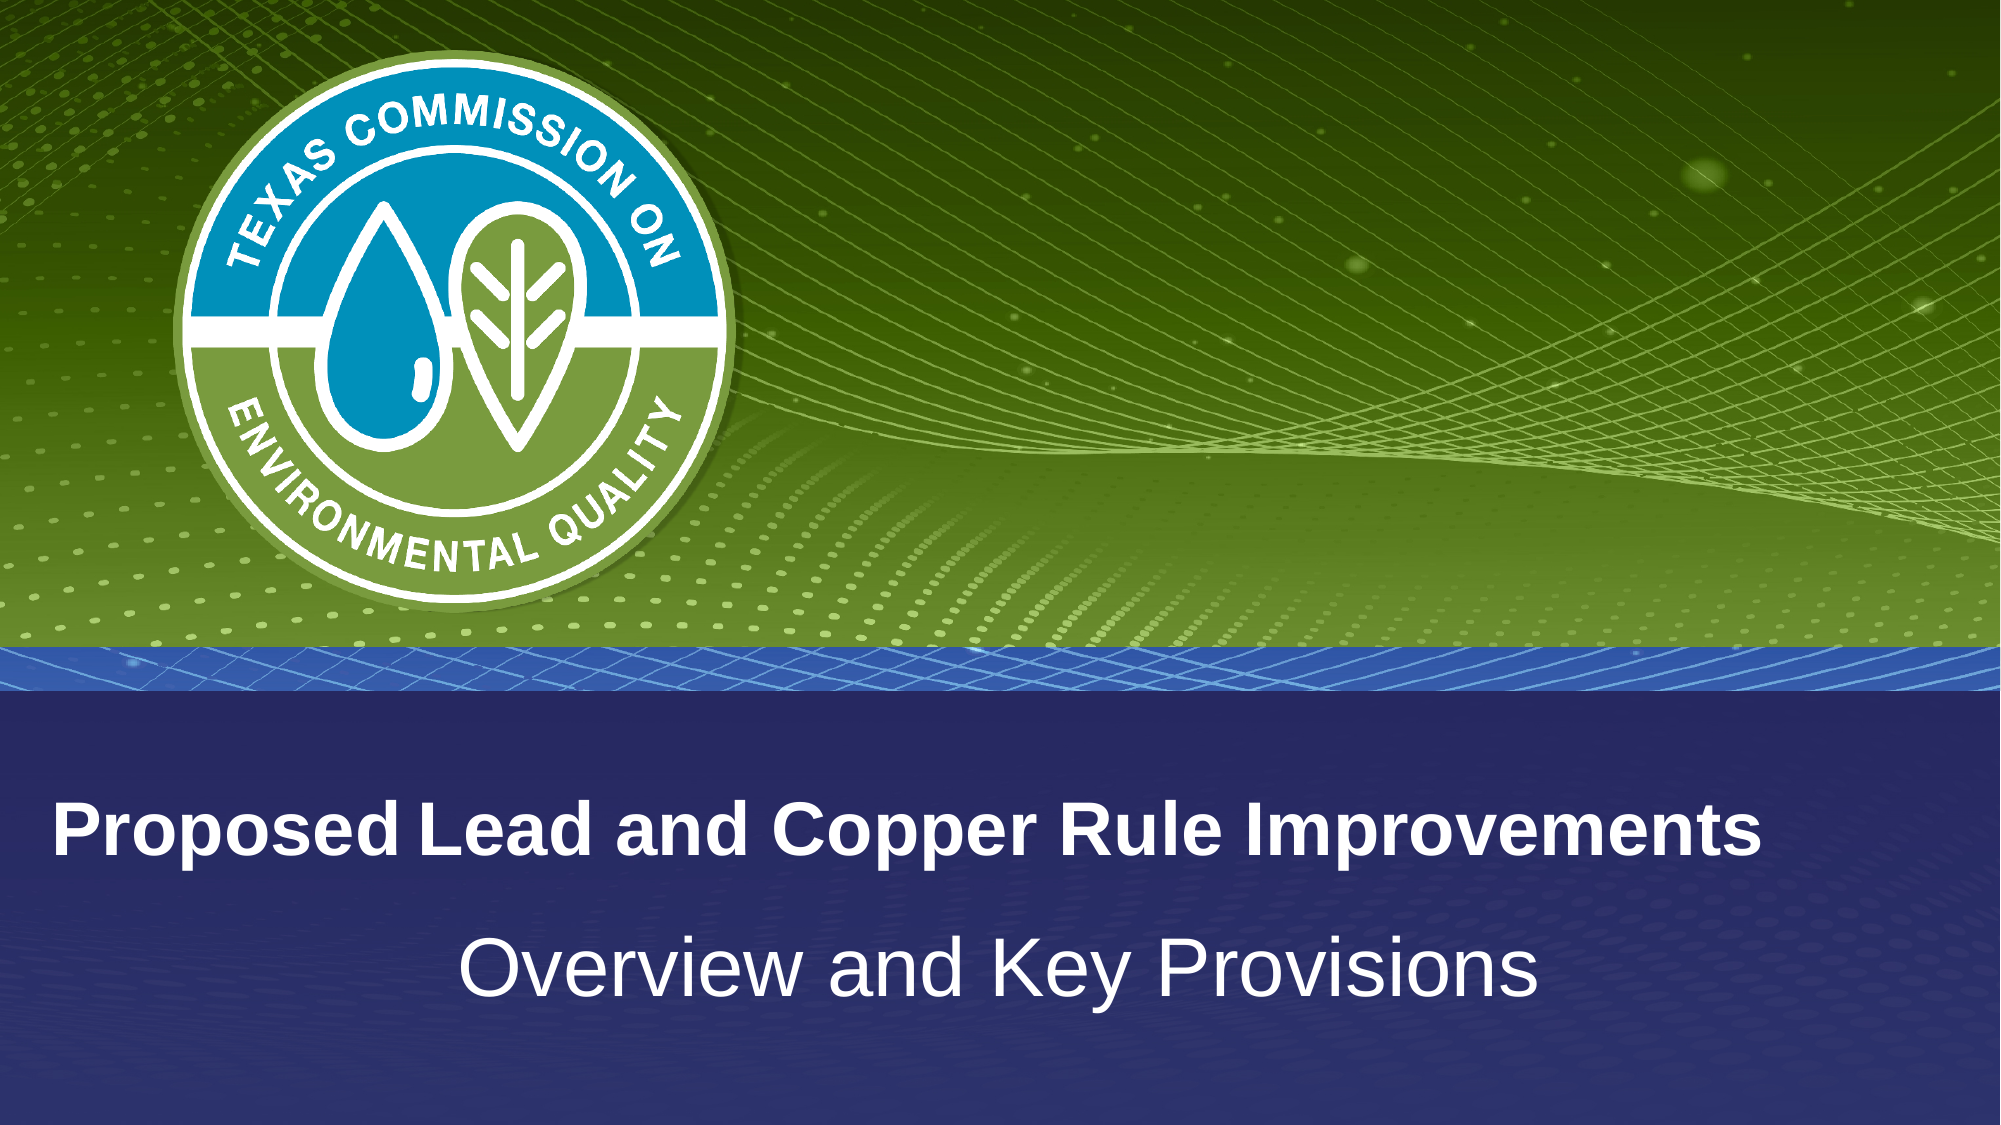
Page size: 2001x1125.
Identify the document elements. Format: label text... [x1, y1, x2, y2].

picture [0, 0, 2001, 1125]
title Proposed Lead and Copper Rule Improvements [36, 754, 1962, 907]
list Overview and Key Provisions [36, 917, 1962, 1034]
